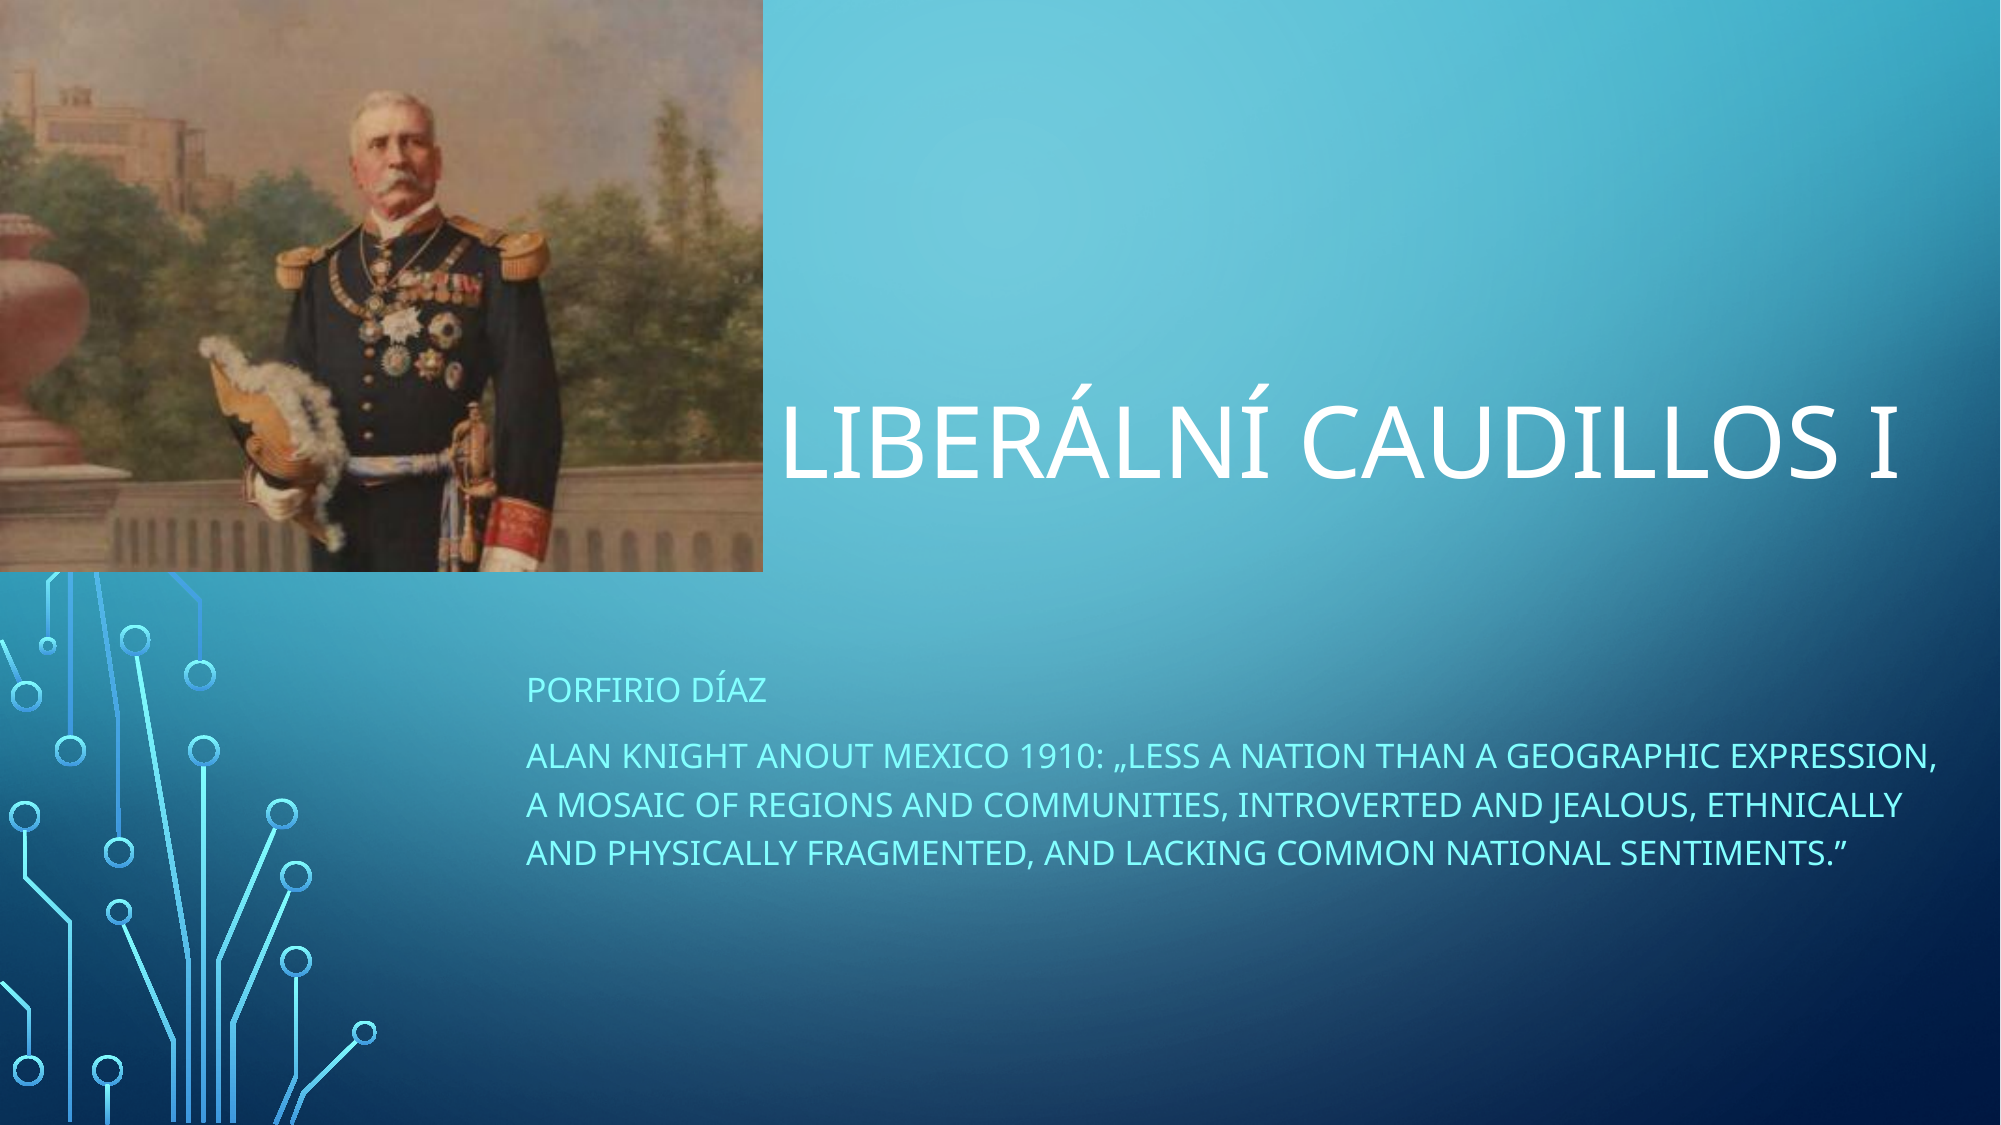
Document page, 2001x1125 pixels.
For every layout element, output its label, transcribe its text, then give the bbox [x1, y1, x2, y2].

picture [0, 0, 763, 573]
subtitle Porfirio Díaz Alan Knight anout Mexico 1910: „less a nation than a geographic expression, a mosaic of regions and communities, introverted and jealous, ethnically and physically fragmented, and lacking common national sentiments.” [511, 653, 1954, 926]
title Liberální caudillos I [763, 116, 2000, 508]
